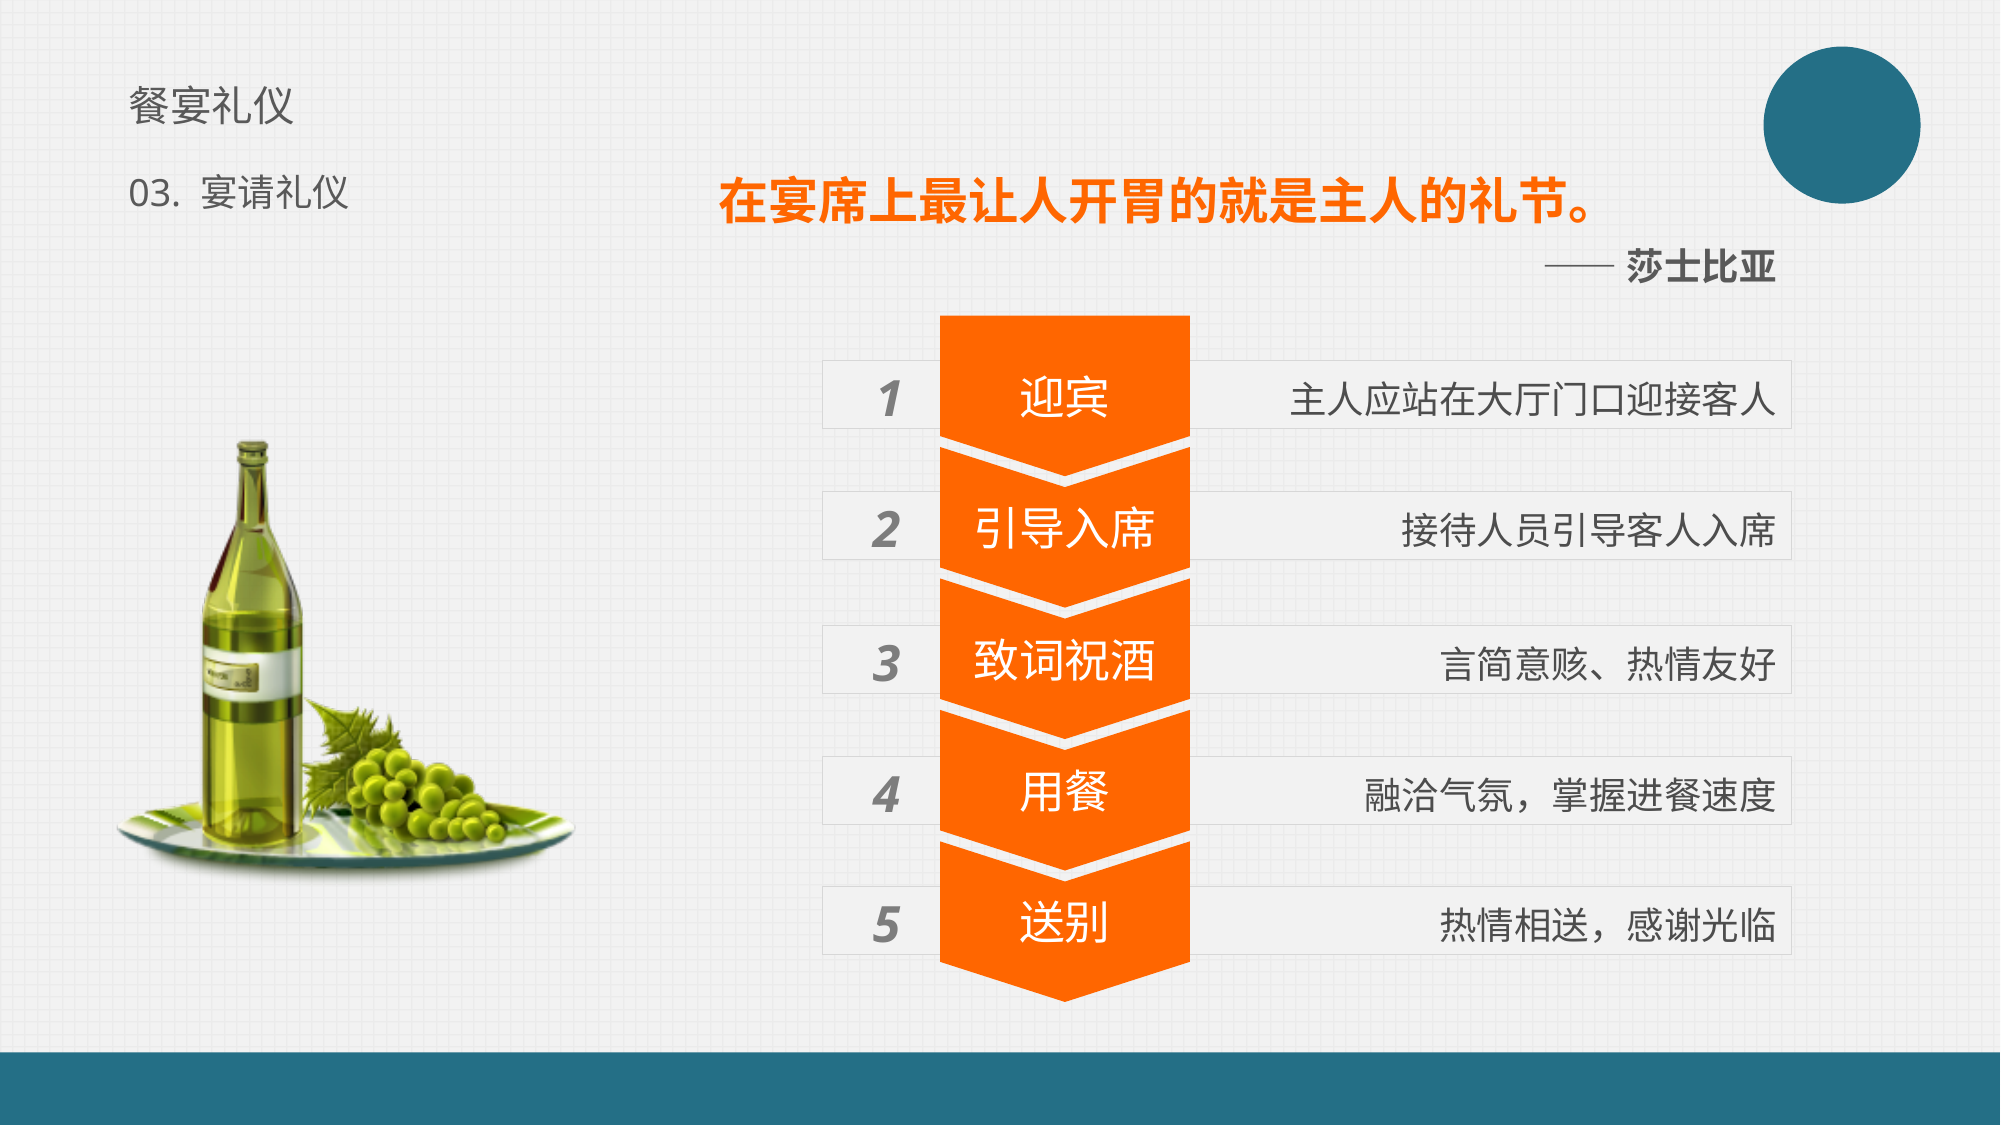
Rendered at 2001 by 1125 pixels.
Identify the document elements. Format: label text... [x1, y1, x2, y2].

text_box 在宴席上最让人开胃的就是主人的礼节。 ——莎士比亚 [703, 144, 1792, 296]
text_box 餐宴礼仪 [113, 72, 704, 138]
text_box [822, 315, 1792, 1003]
picture [0, 0, 2001, 1125]
text_box 03. 宴请礼仪 [113, 161, 703, 222]
